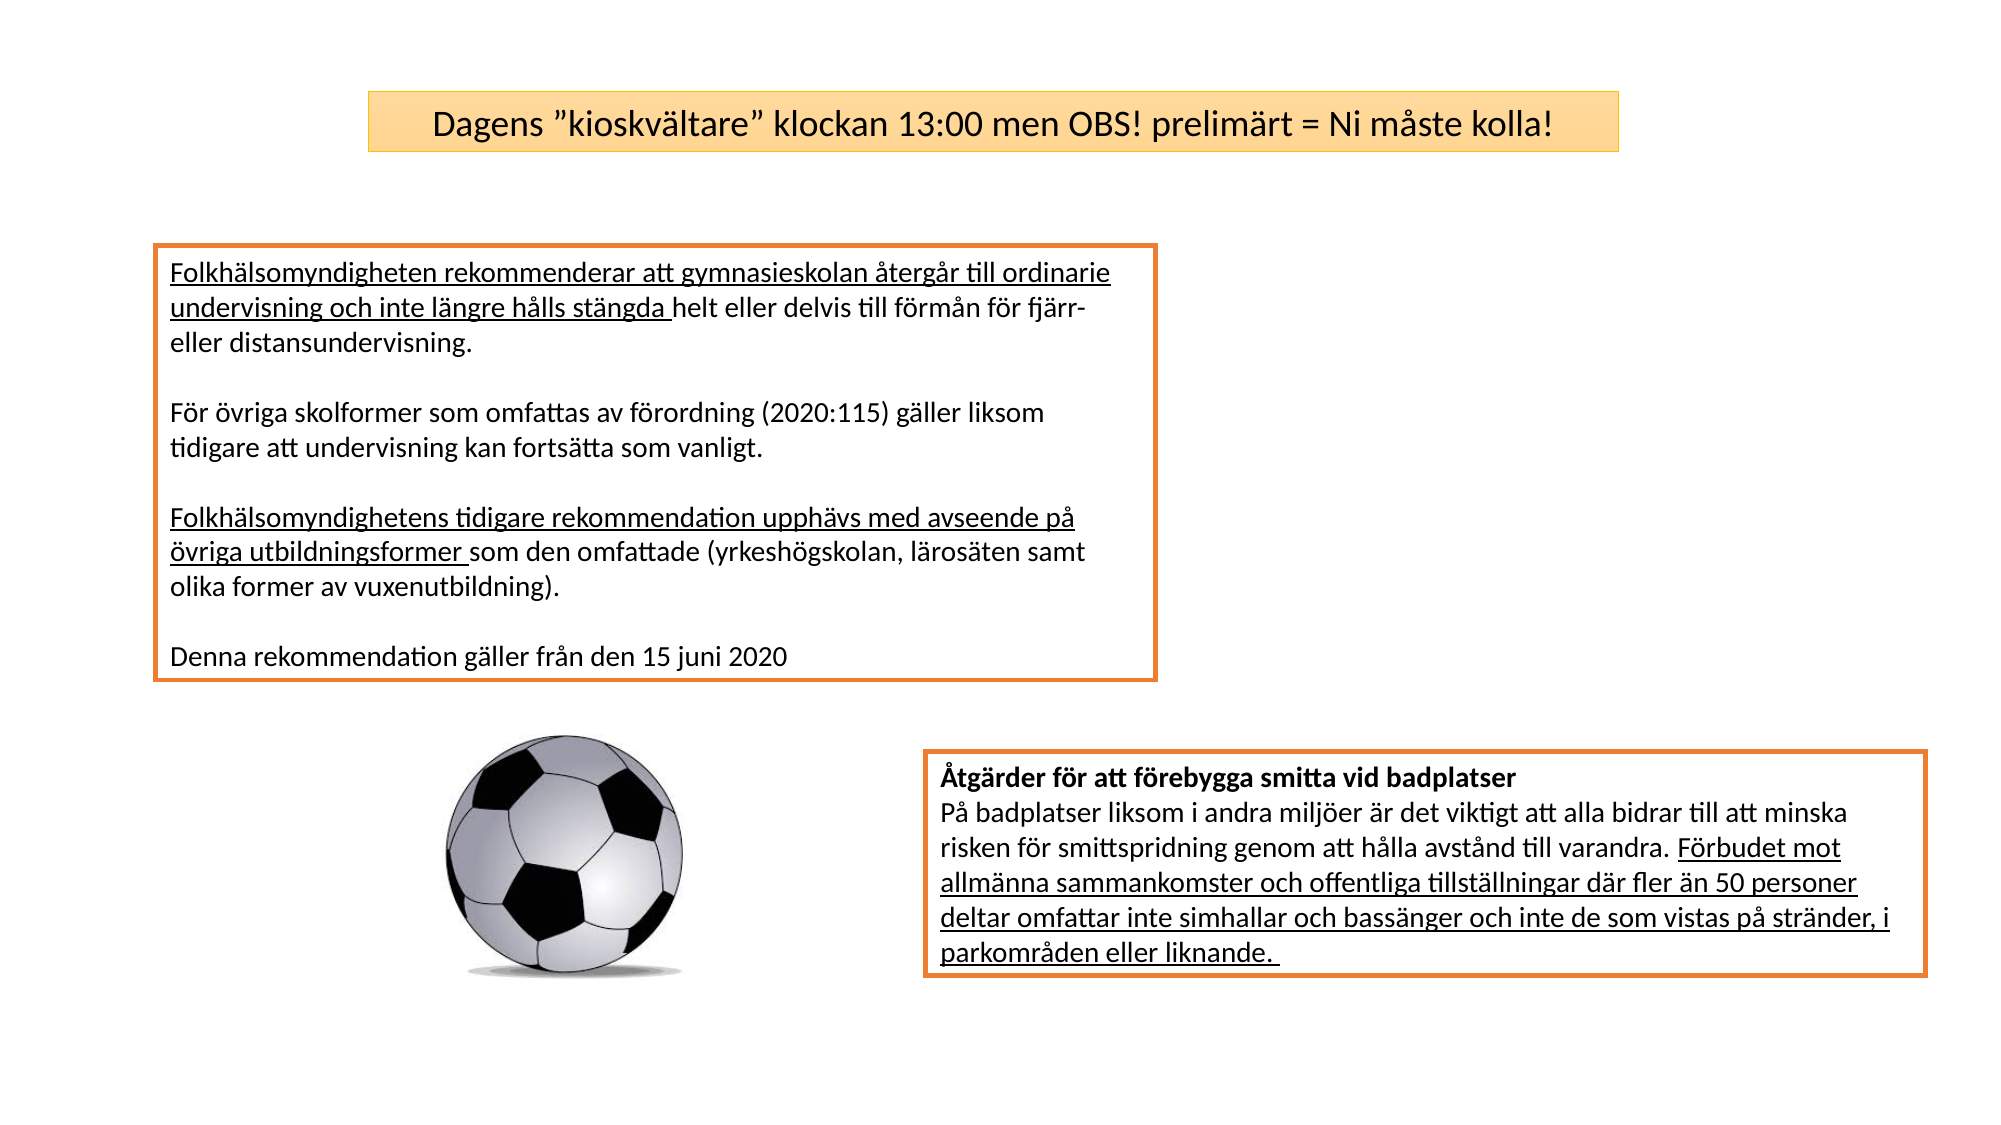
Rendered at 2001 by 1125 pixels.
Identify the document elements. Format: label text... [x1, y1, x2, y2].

text_box Folkhälsomyndigheten rekommenderar att gymnasieskolan återgår till ordinarie undervisning och inte längre hålls stängda helt eller delvis till förmån för fjärr- eller distansundervisning. För övriga skolformer som omfattas av förordning (2020:115) gäller liksom tidigare att undervisning kan fortsätta som vanligt. Folkhälsomyndighetens tidigare rekommendation upphävs med avseende på övriga utbildningsformer som den omfattade (yrkeshögskolan, lärosäten samt olika former av vuxenutbildning). Denna rekommendation gäller från den 15 juni 2020 [154, 245, 1156, 681]
text_box Dagens ”kioskvältare” klockan 13:00 men OBS! prelimärt = Ni måste kolla! [368, 91, 1619, 152]
picture [441, 734, 683, 979]
text_box Åtgärder för att förebygga smitta vid badplatser På badplatser liksom i andra miljöer är det viktigt att alla bidrar till att minska risken för smittspridning genom att hålla avstånd till varandra. Förbudet mot allmänna sammankomster och offentliga tillställningar där fler än 50 personer deltar omfattar inte simhallar och bassänger och inte de som vistas på stränder, i parkområden eller liknande. [925, 750, 1927, 977]
